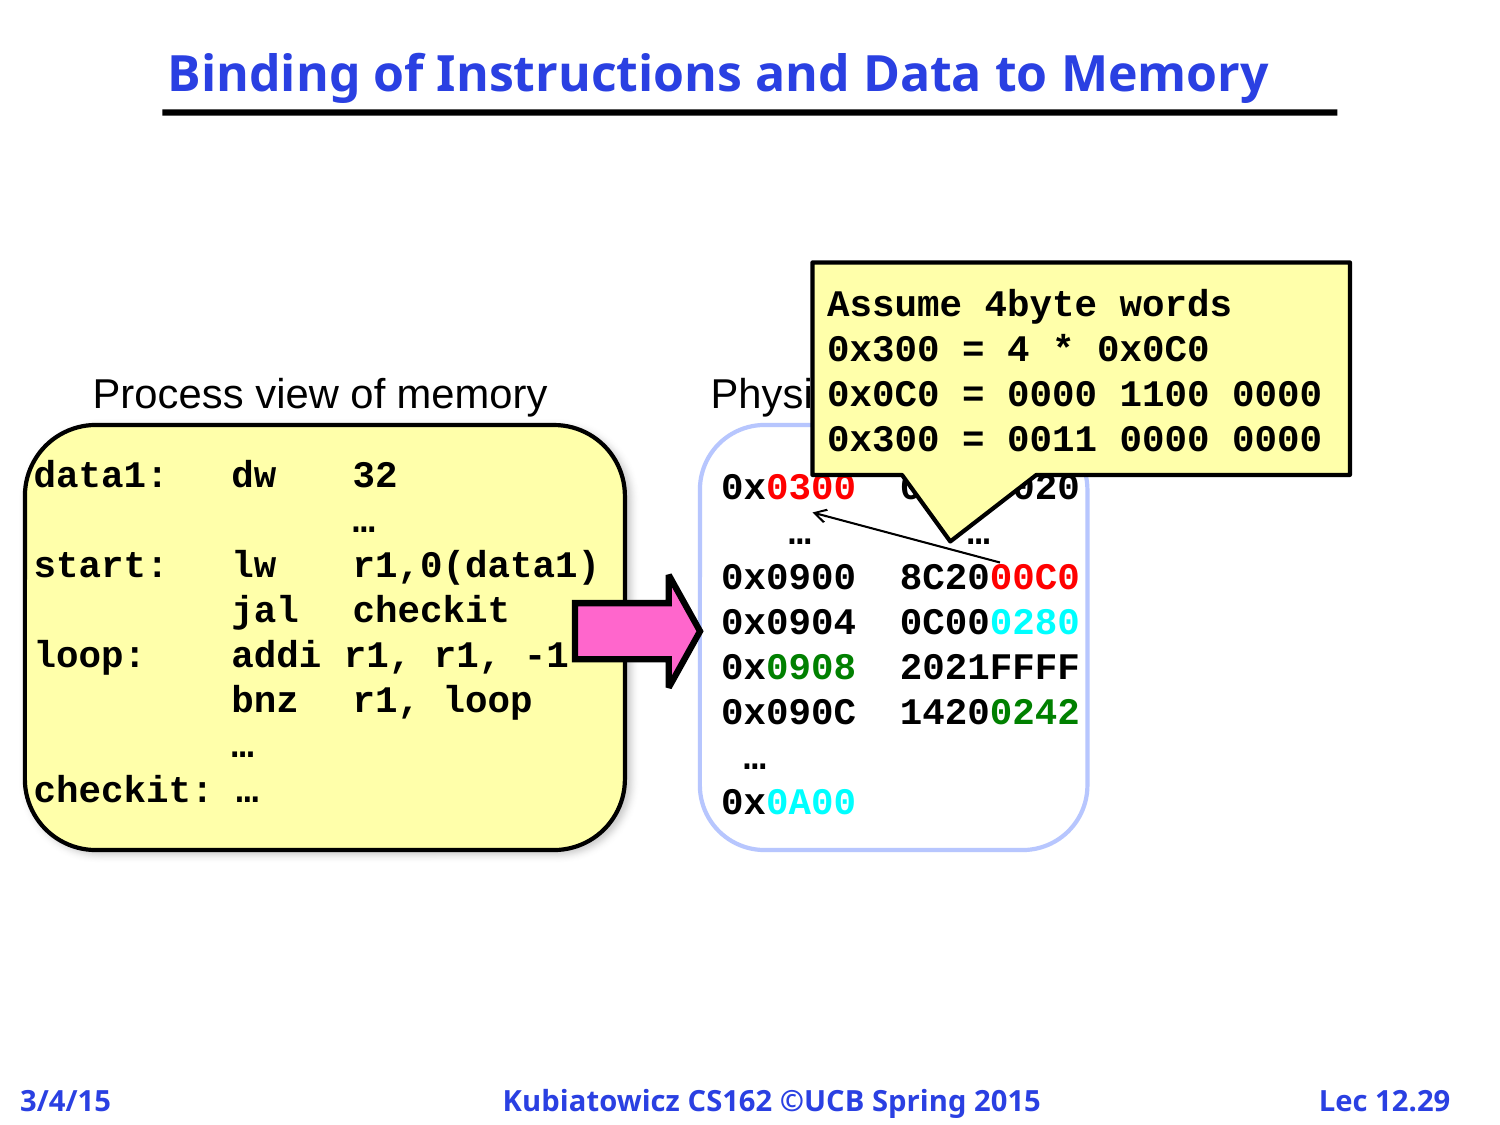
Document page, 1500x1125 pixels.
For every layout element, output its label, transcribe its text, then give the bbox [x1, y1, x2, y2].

text_box Assume 4byte words 0x300 = 4 * 0x0C0 0x0C0 = 0000 1100 0000 0x300 = 0011 0000 0000 [812, 262, 1350, 475]
text_box data1: dw 32 … start: lw r1,0(data1) jal checkit loop: addi r1, r1, -1 bnz r1, loop … checkit: … [0, 442, 569, 818]
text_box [574, 359, 1101, 851]
text_box Process view of memory [77, 359, 563, 425]
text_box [812, 512, 1001, 563]
title Binding of Instructions and Data to Memory [0, 0, 1438, 150]
text_box [36, 818, 569, 851]
text_box [49, 425, 569, 442]
